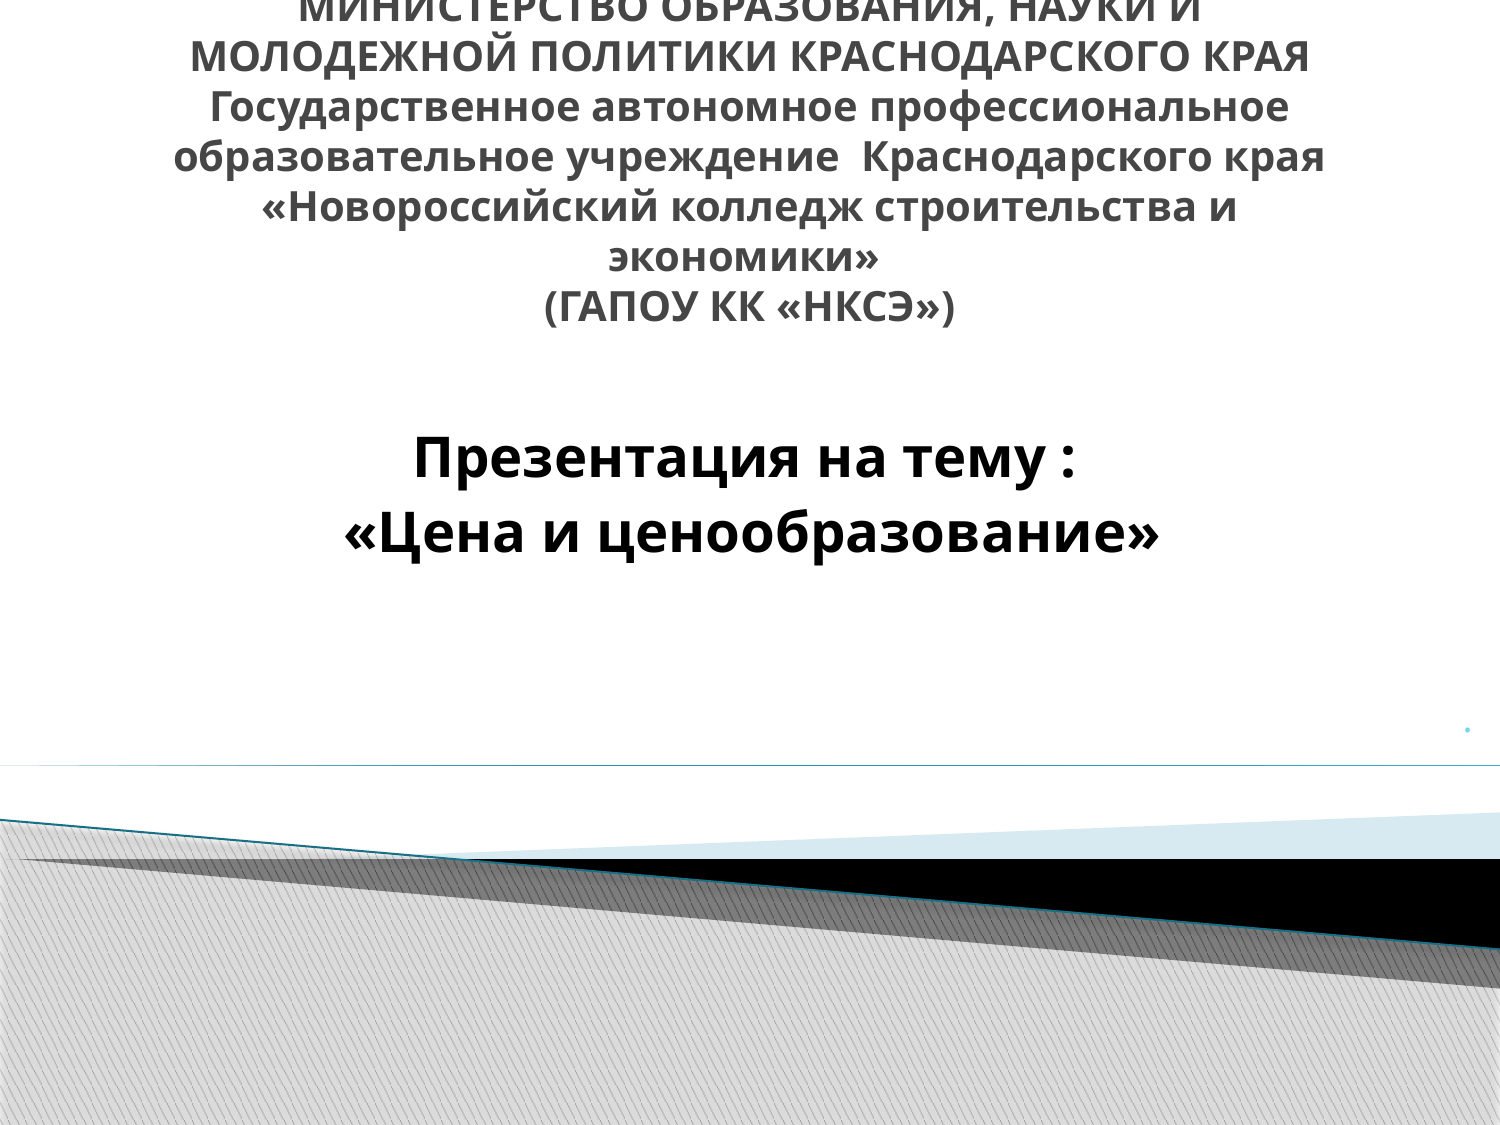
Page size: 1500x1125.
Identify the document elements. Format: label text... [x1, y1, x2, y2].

picture [5, 859, 1500, 989]
title МИНИСТЕРСТВО ОБРАЗОВАНИЯ, НАУКИ И МОЛОДЕЖНОЙ ПОЛИТИКИ КРАСНОДАРСКОГО КРАЯ Государственное автономное профессиональное образовательное учреждение Краснодарского края «Новороссийский колледж строительства и экономики» (ГАПОУ КК «НКСЭ») [112, 50, 1388, 337]
subtitle Презентация на тему : «Цена и ценообразование» [112, 337, 1388, 750]
text_box . [1012, 687, 1488, 748]
